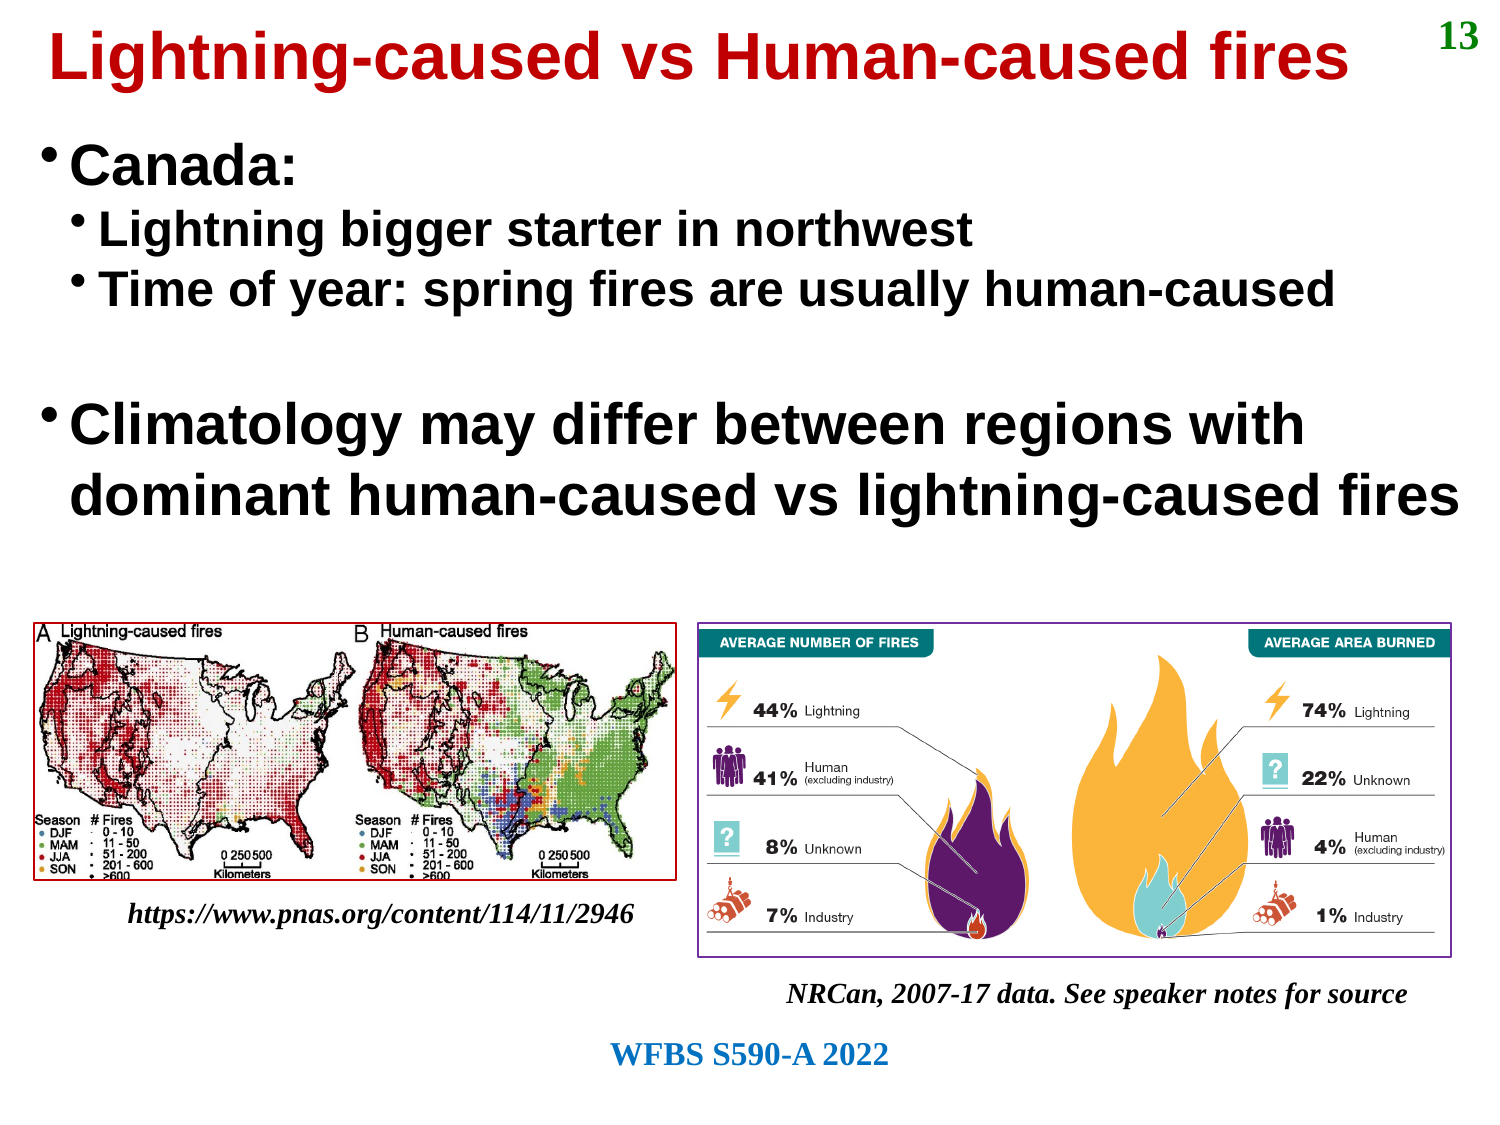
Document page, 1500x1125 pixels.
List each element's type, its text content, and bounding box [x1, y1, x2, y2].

text_box Lightning-caused vs Human-caused fires [0, 5, 1400, 101]
slide_number 13 [1412, 0, 1495, 74]
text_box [34, 624, 676, 938]
text_box Canada: Lightning bigger starter in northwest Time of year: spring fires are usually human-caused Climatology may differ between regions with dominant human-caused vs lightning-caused fires [24, 119, 1485, 534]
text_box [698, 624, 1451, 1018]
footer WFBS S590-A 2022 [512, 1025, 988, 1100]
